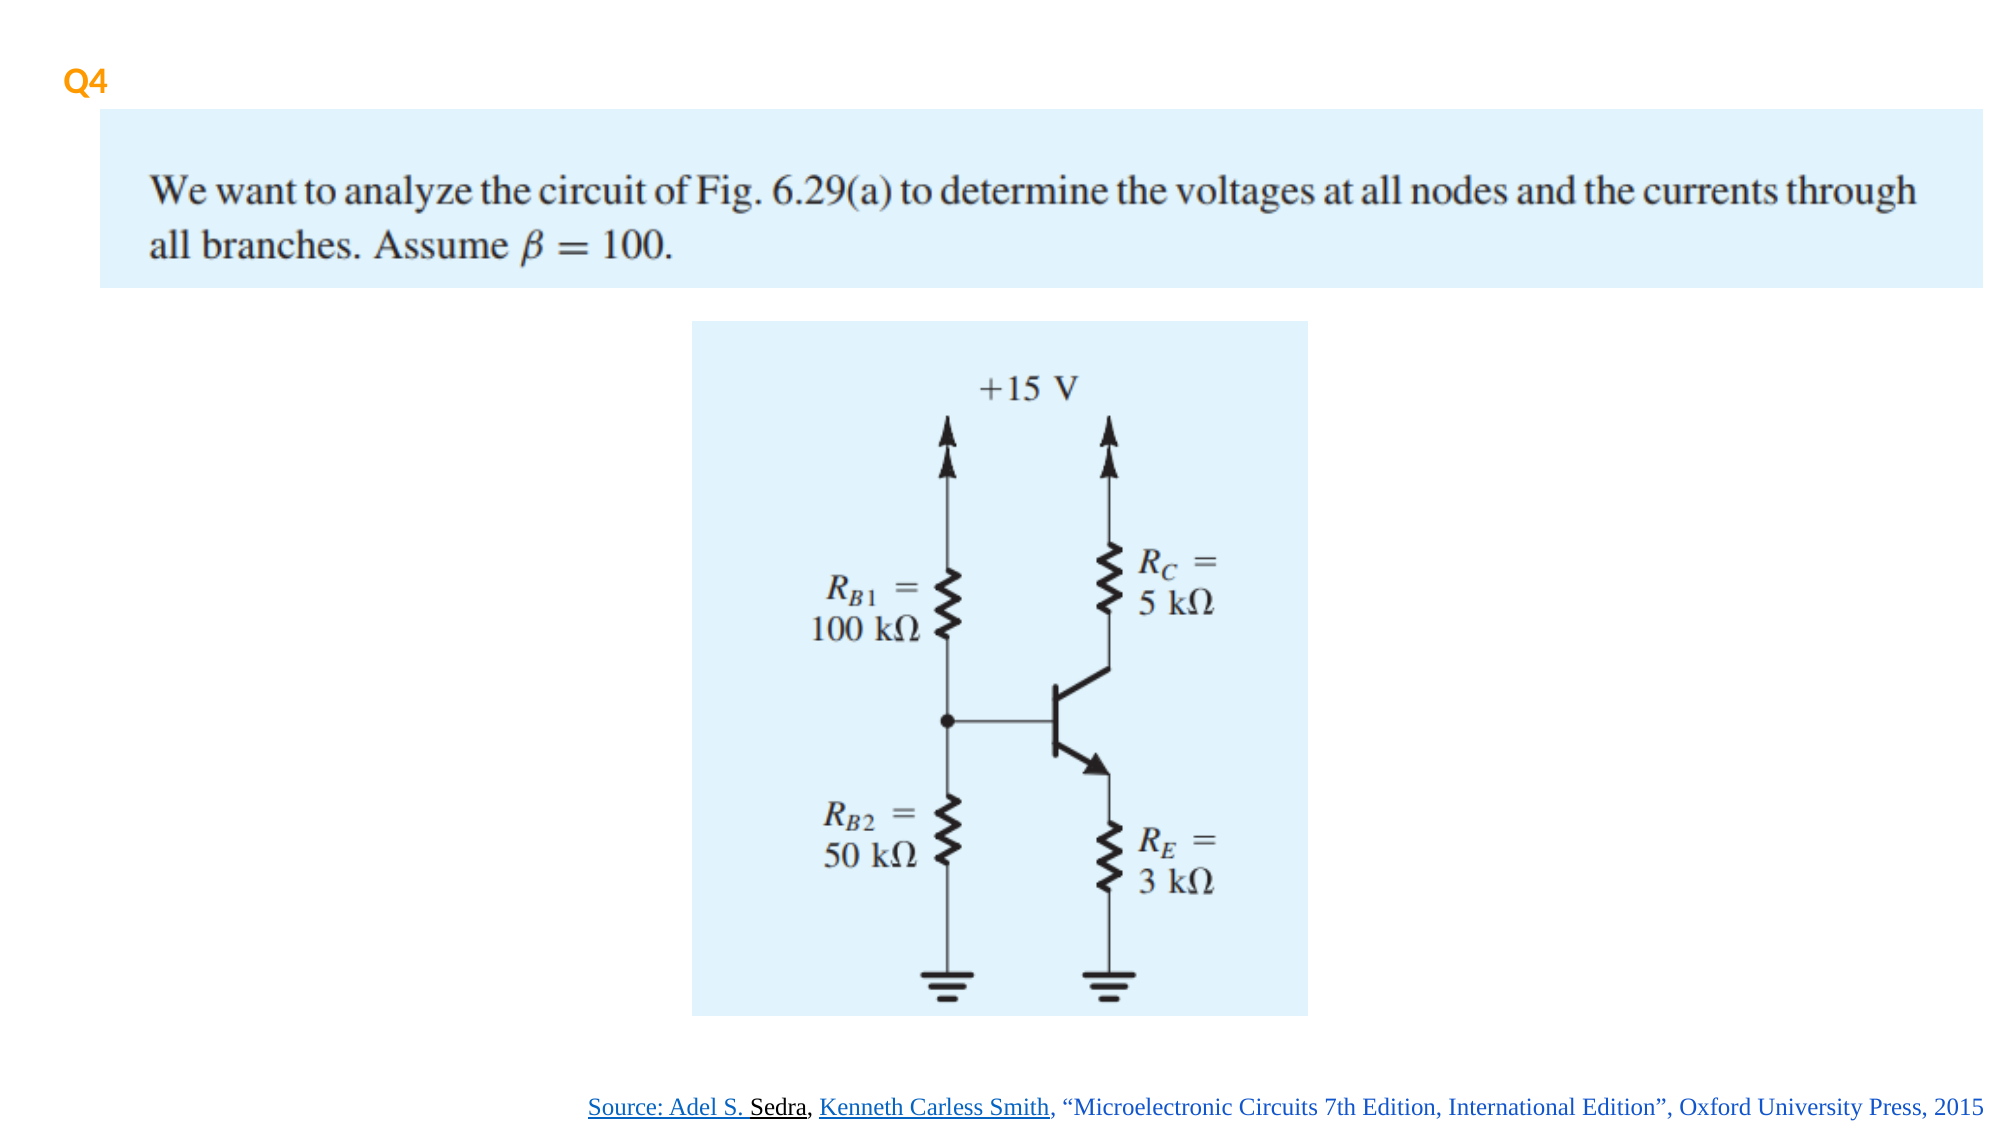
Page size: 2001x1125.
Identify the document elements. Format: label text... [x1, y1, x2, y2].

picture [692, 321, 1308, 1016]
text_box Source: Adel S. Sedra, Kenneth Carless Smith, “Microelectronic Circuits 7th Edition, International Edition”, Oxford University Press, 2015 [573, 1083, 2000, 1125]
text_box Q4 [48, 49, 152, 109]
picture [100, 109, 1983, 288]
